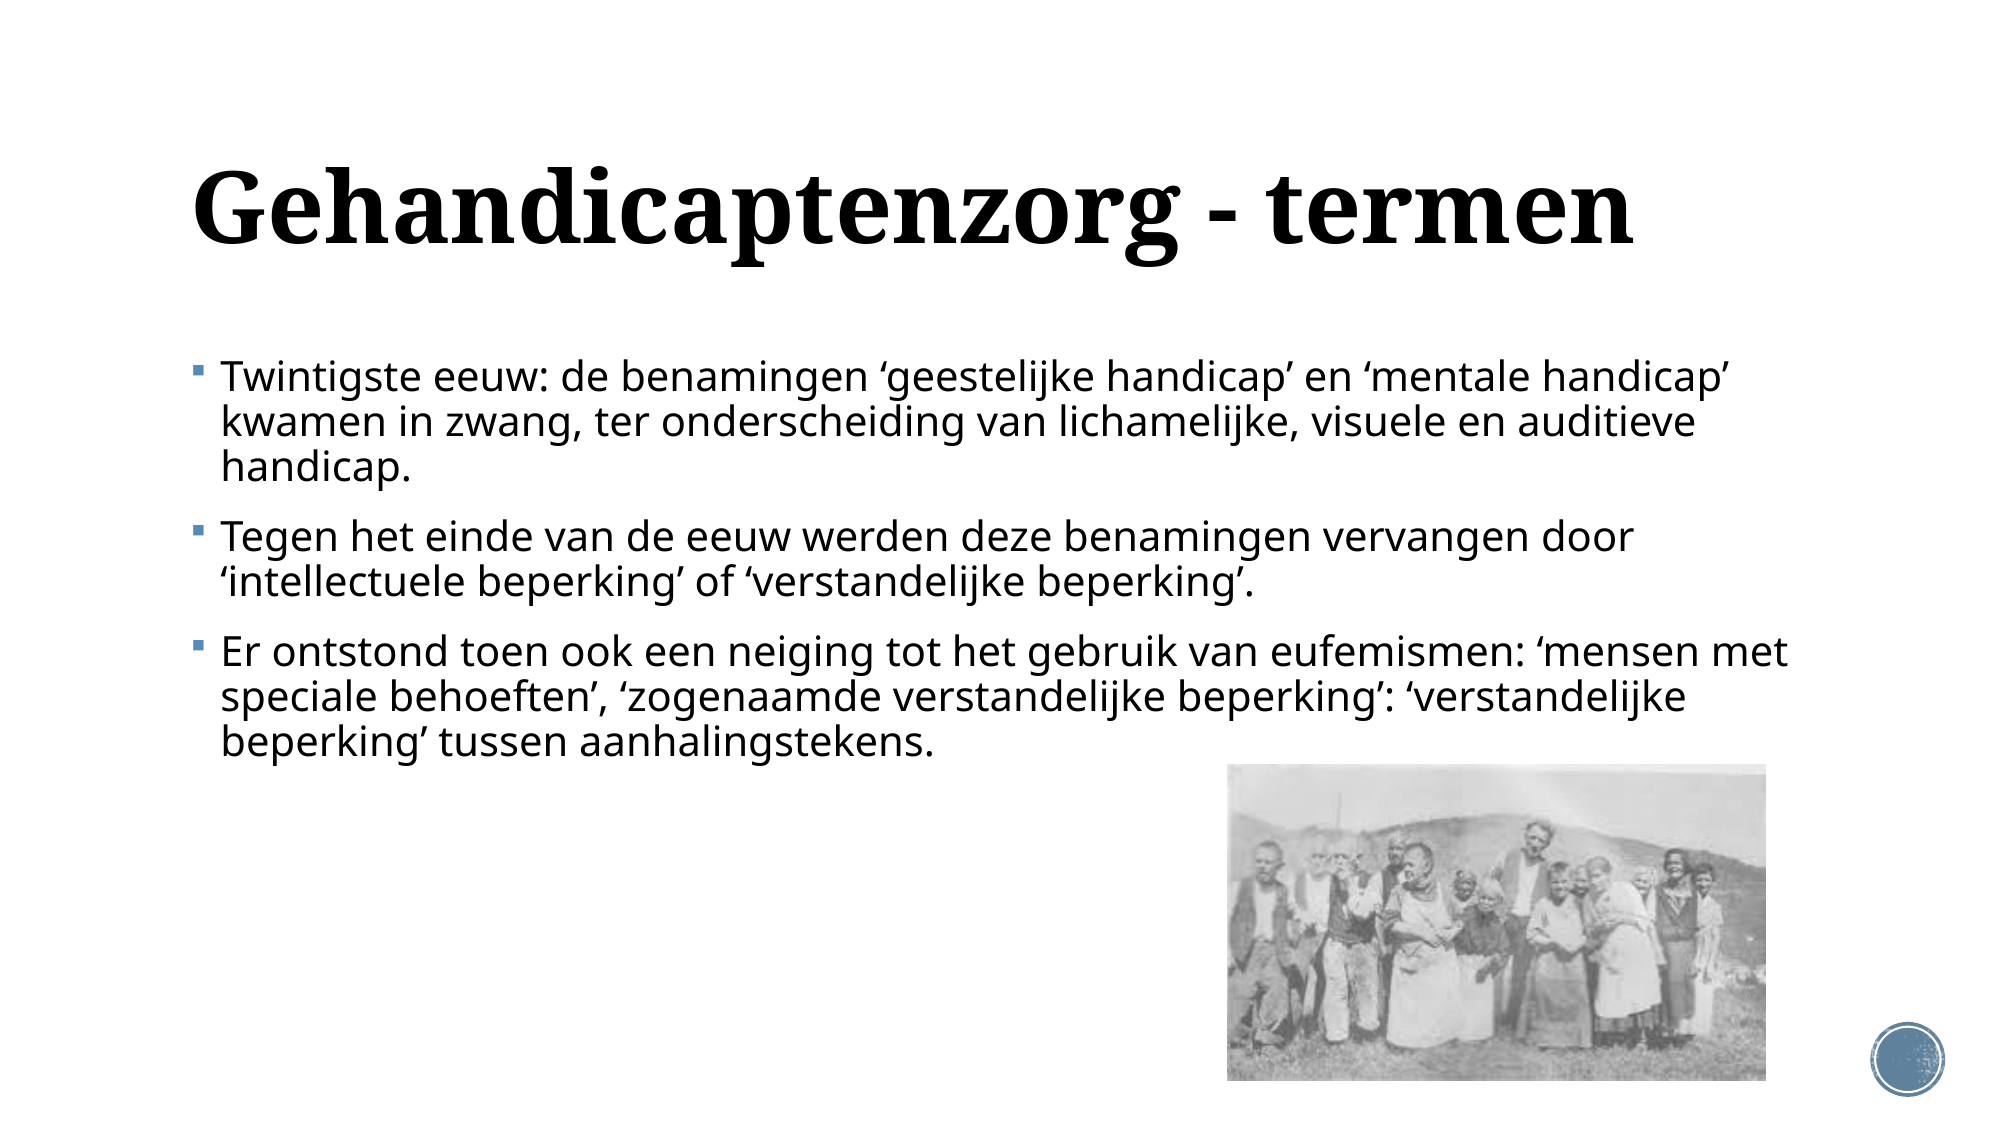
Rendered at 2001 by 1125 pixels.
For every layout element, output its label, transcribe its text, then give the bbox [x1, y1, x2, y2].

picture [1227, 764, 1766, 1081]
list Twintigste eeuw: de benamingen ‘geestelijke handicap’ en ‘mentale handicap’ kwamen in zwang, ter onderscheiding van lichamelijke, visuele en auditieve handicap. Tegen het einde van de eeuw werden deze benamingen vervangen door ‘intellectuele beperking’ of ‘verstandelijke beperking’. Er ontstond toen ook een neiging tot het gebruik van eufemismen: ‘mensen met speciale behoeften’, ‘zogenaamde verstandelijke beperking’: ‘verstandelijke beperking’ tussen aanhalingstekens. [175, 348, 1826, 1013]
title Gehandicaptenzorg - termen [175, 79, 1826, 344]
